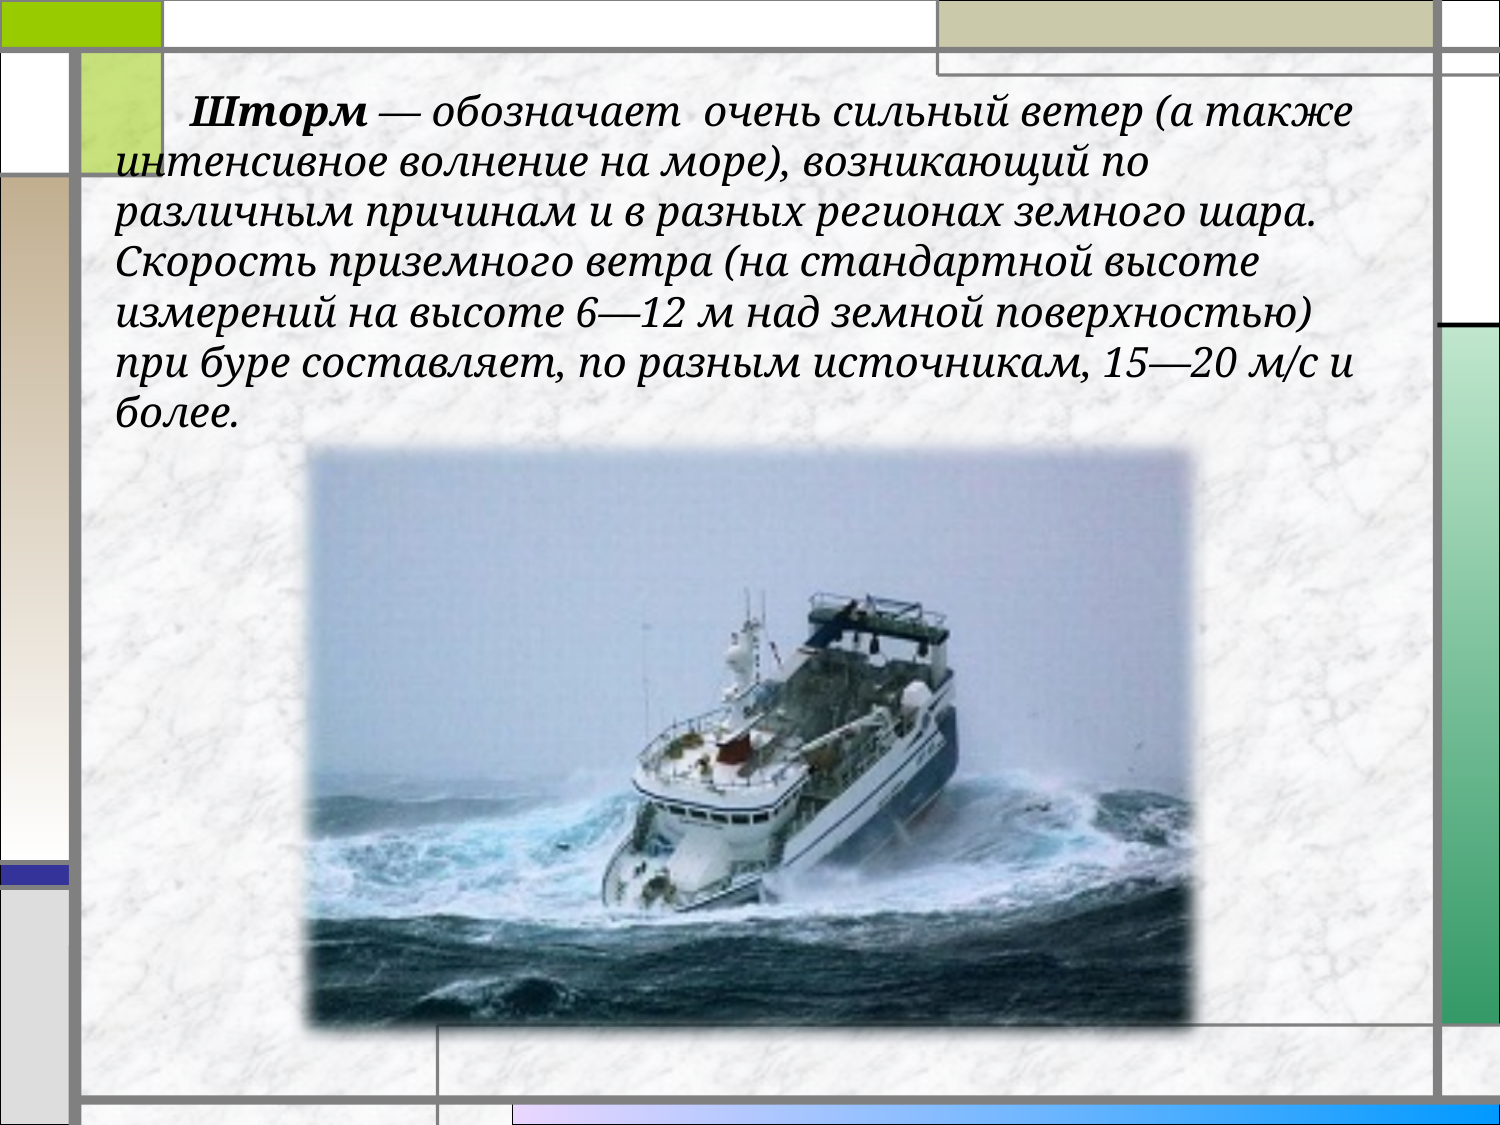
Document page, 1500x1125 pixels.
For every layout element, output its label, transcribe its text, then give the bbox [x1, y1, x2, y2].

text_box Шторм — обозначает очень сильный ветер (а также интенсивное волнение на море), возникающий по различным причинам и в разных регионах земного шара. Скорость приземного ветра (на стандартной высоте измерений на высоте 6—12 м над земной поверхностью) при буре составляет, по разным источникам, 15—20 м/с и более. [100, 77, 1400, 443]
picture [288, 429, 1211, 1048]
